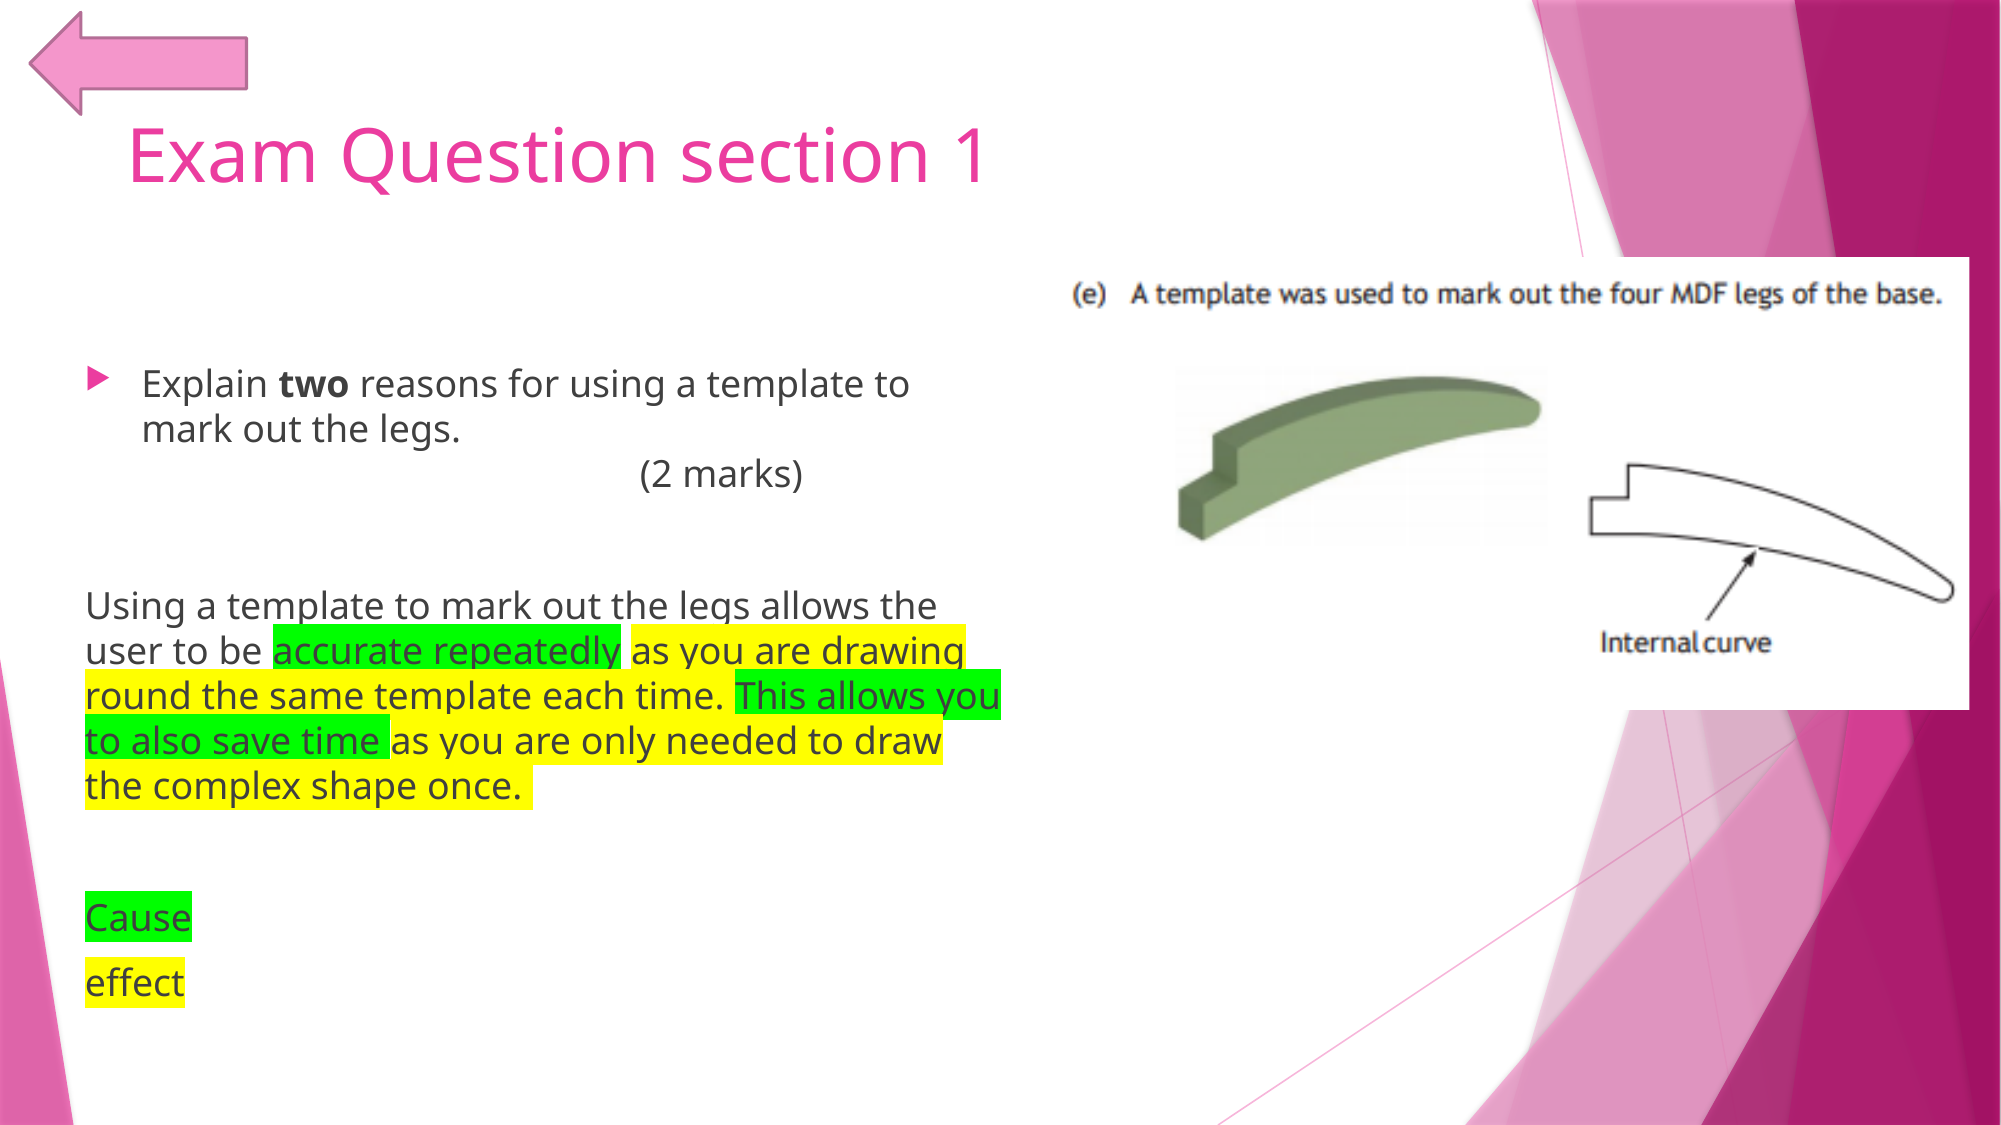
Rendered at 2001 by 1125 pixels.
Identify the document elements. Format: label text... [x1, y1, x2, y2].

title Exam Question section 1 [111, 99, 1522, 317]
list Explain two reasons for using a template to mark out the legs. (2 marks) Using a template to mark out the legs allows the user to be accurate repeatedly as you are drawing round the same template each time. This allows you to also save time as you are only needed to draw the complex shape once. Cause effect [70, 352, 1026, 1052]
picture [1052, 256, 1970, 710]
text_box [28, 10, 249, 116]
